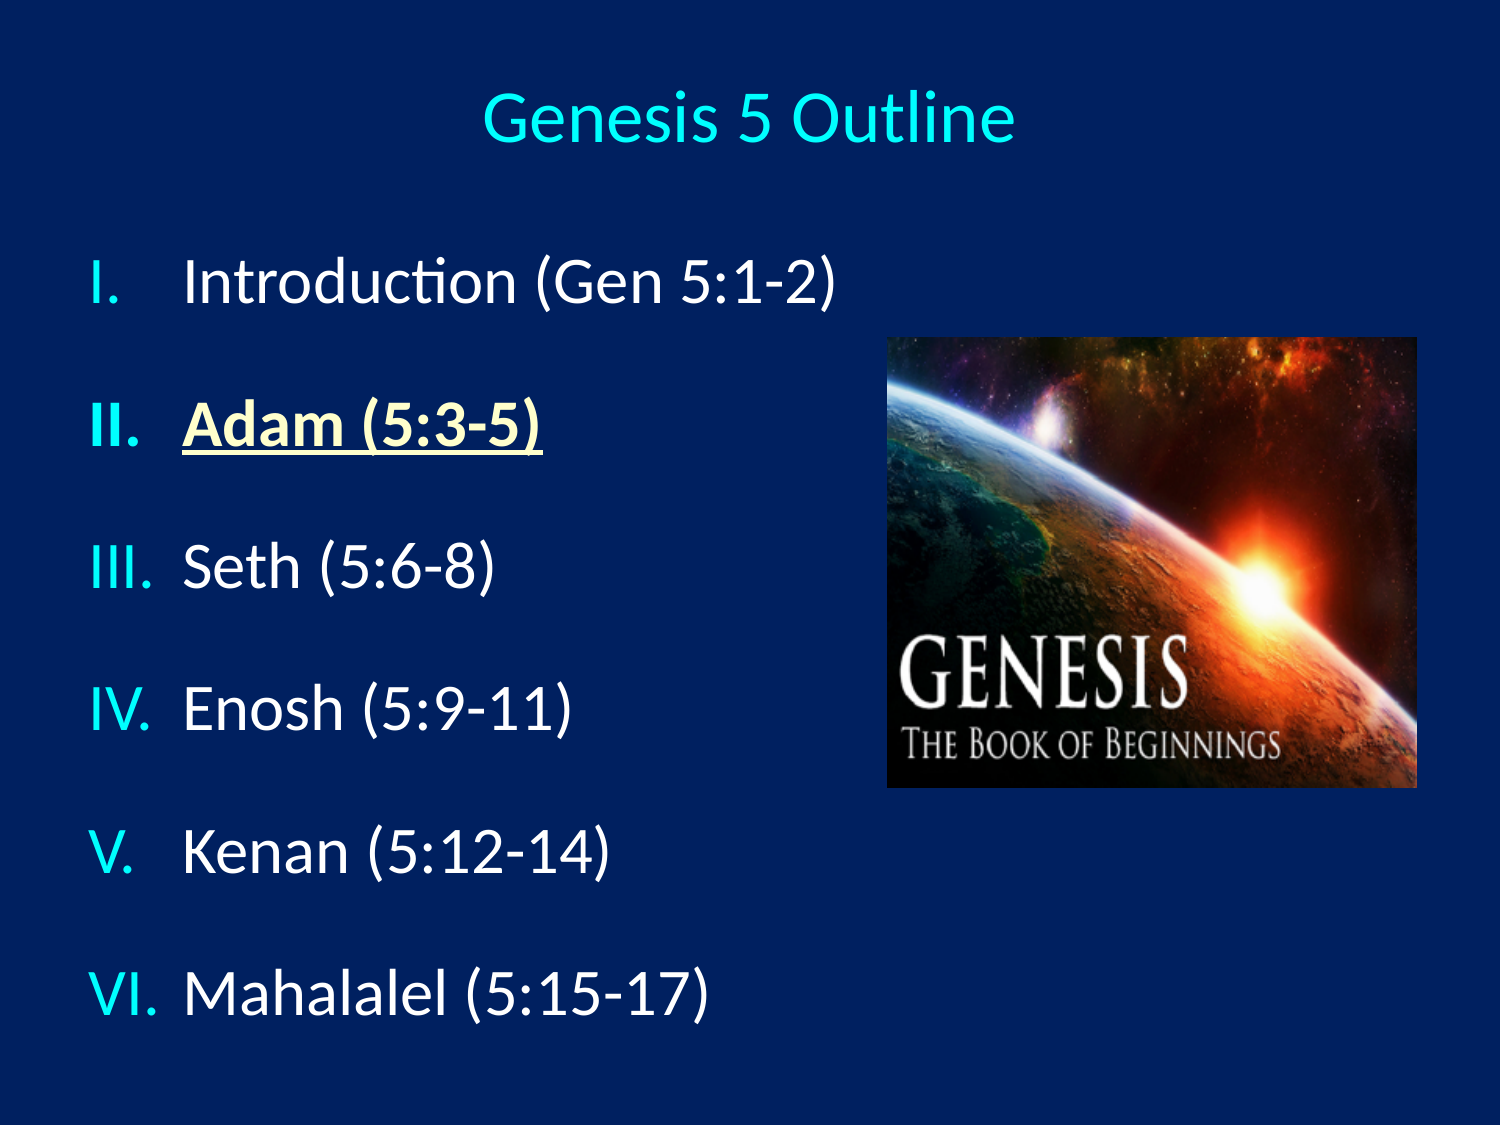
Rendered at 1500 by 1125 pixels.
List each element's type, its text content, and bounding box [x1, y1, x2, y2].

picture [887, 337, 1417, 788]
title Genesis 5 Outline [418, 37, 1082, 188]
list Introduction (Gen 5:1-2) Adam (5:3-5) Seth (5:6-8) Enosh (5:9-11) Kenan (5:12-14) Mahalalel (5:15-17) [73, 229, 1026, 1063]
